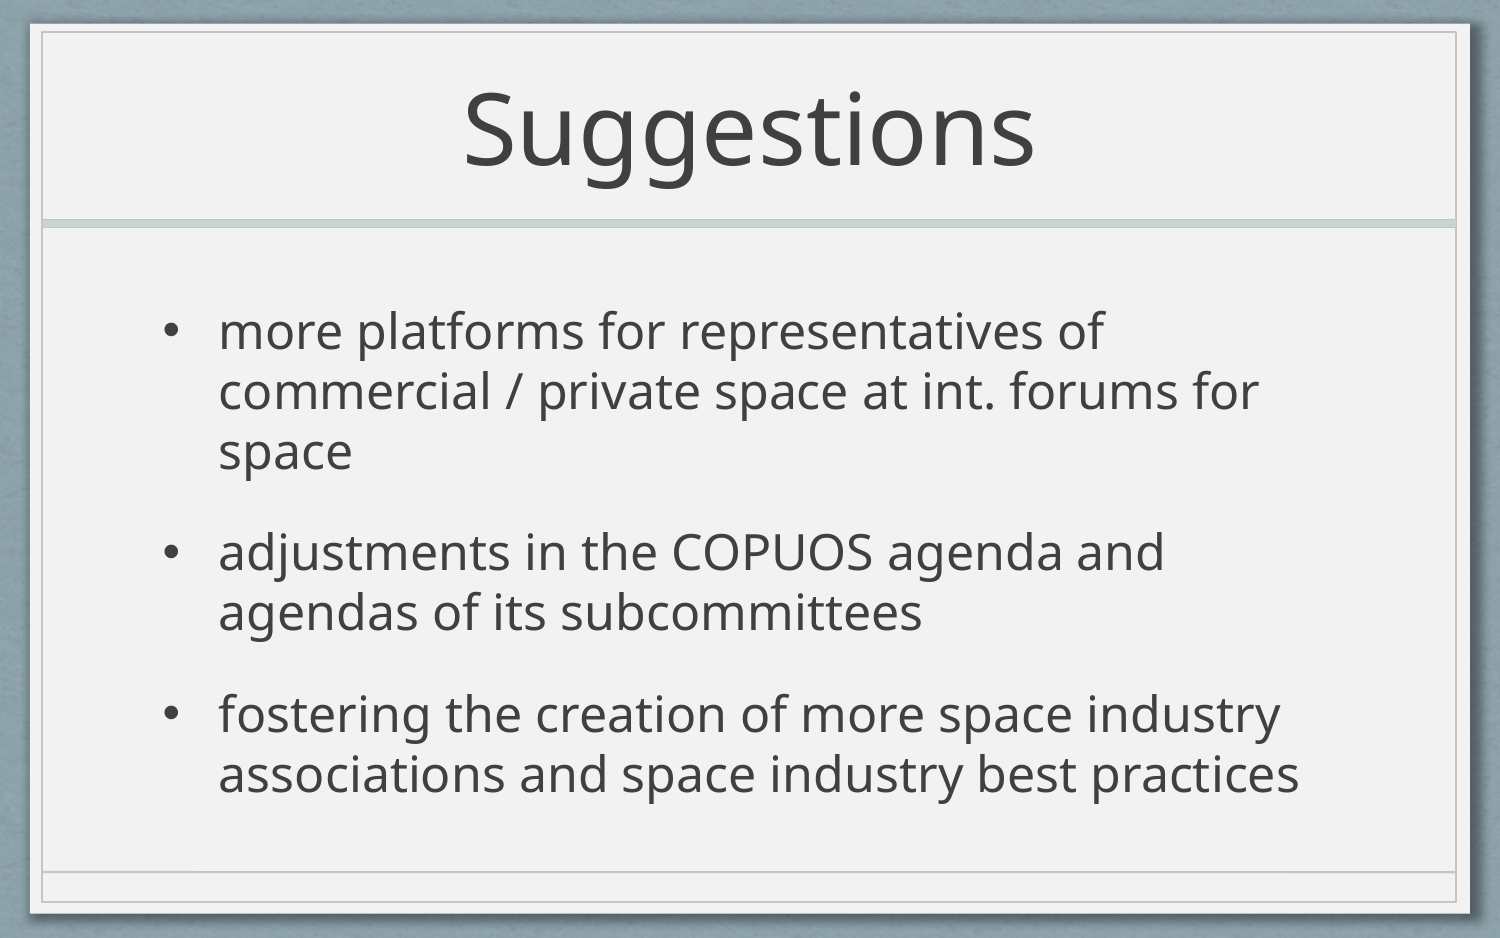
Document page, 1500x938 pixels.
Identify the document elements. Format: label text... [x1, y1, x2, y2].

list more platforms for representatives of commercial / private space at int. forums for space adjustments in the COPUOS agenda and agendas of its subcommittees fostering the creation of more space industry associations and space industry best practices [147, 291, 1353, 830]
title Suggestions [147, 33, 1353, 217]
